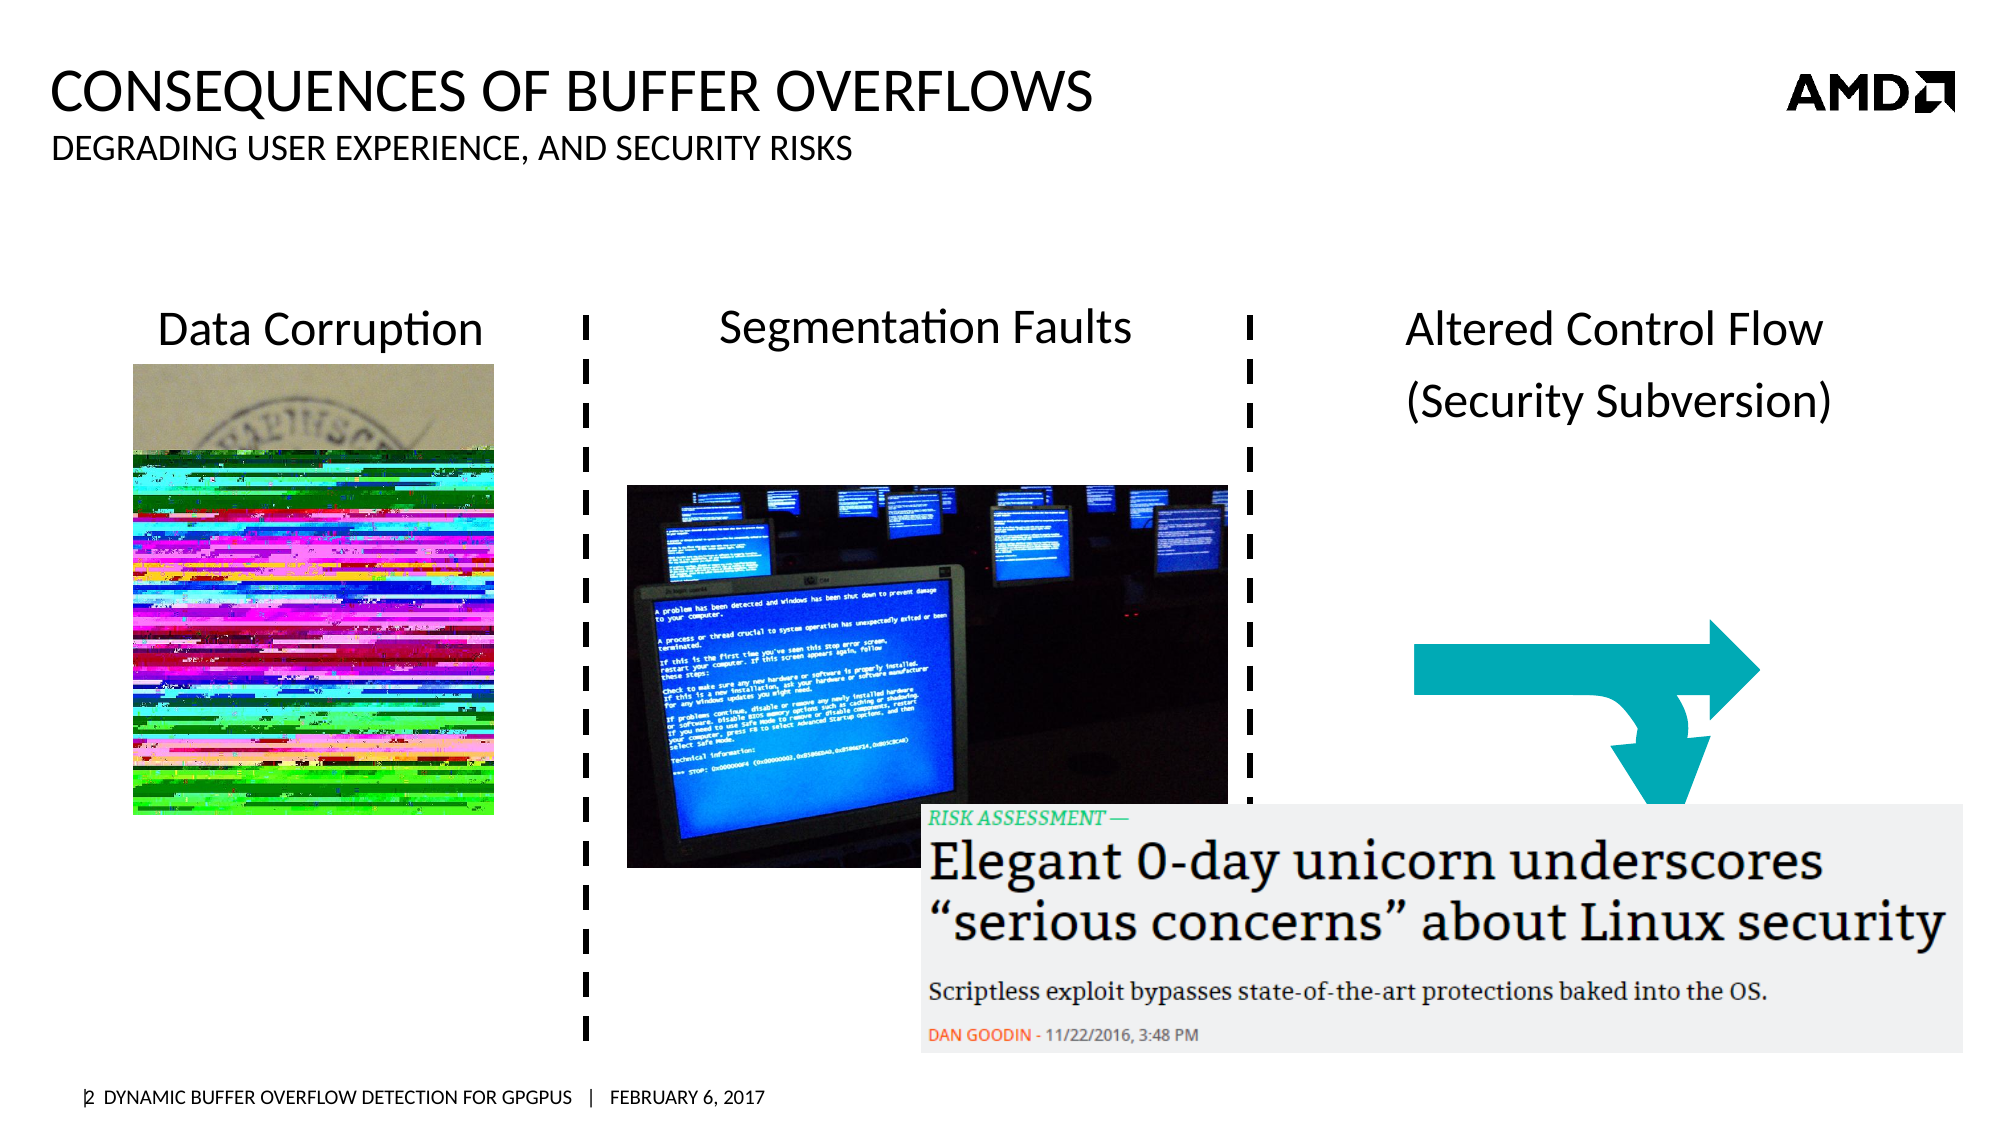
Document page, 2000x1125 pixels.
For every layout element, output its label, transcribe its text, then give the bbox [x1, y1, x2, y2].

text_box [1412, 617, 1763, 722]
title Consequences of Buffer overflows [50, 45, 1761, 124]
picture [627, 485, 1963, 1054]
text_box [1547, 667, 1665, 802]
text_box Data Corruption [142, 288, 505, 363]
picture [133, 364, 494, 815]
text_box Altered Control Flow (Security Subversion) [1390, 288, 1862, 436]
list Degrading user experience, and security risks [51, 123, 1762, 171]
text_box Segmentation Faults [704, 286, 1153, 362]
picture [1786, 71, 1955, 113]
